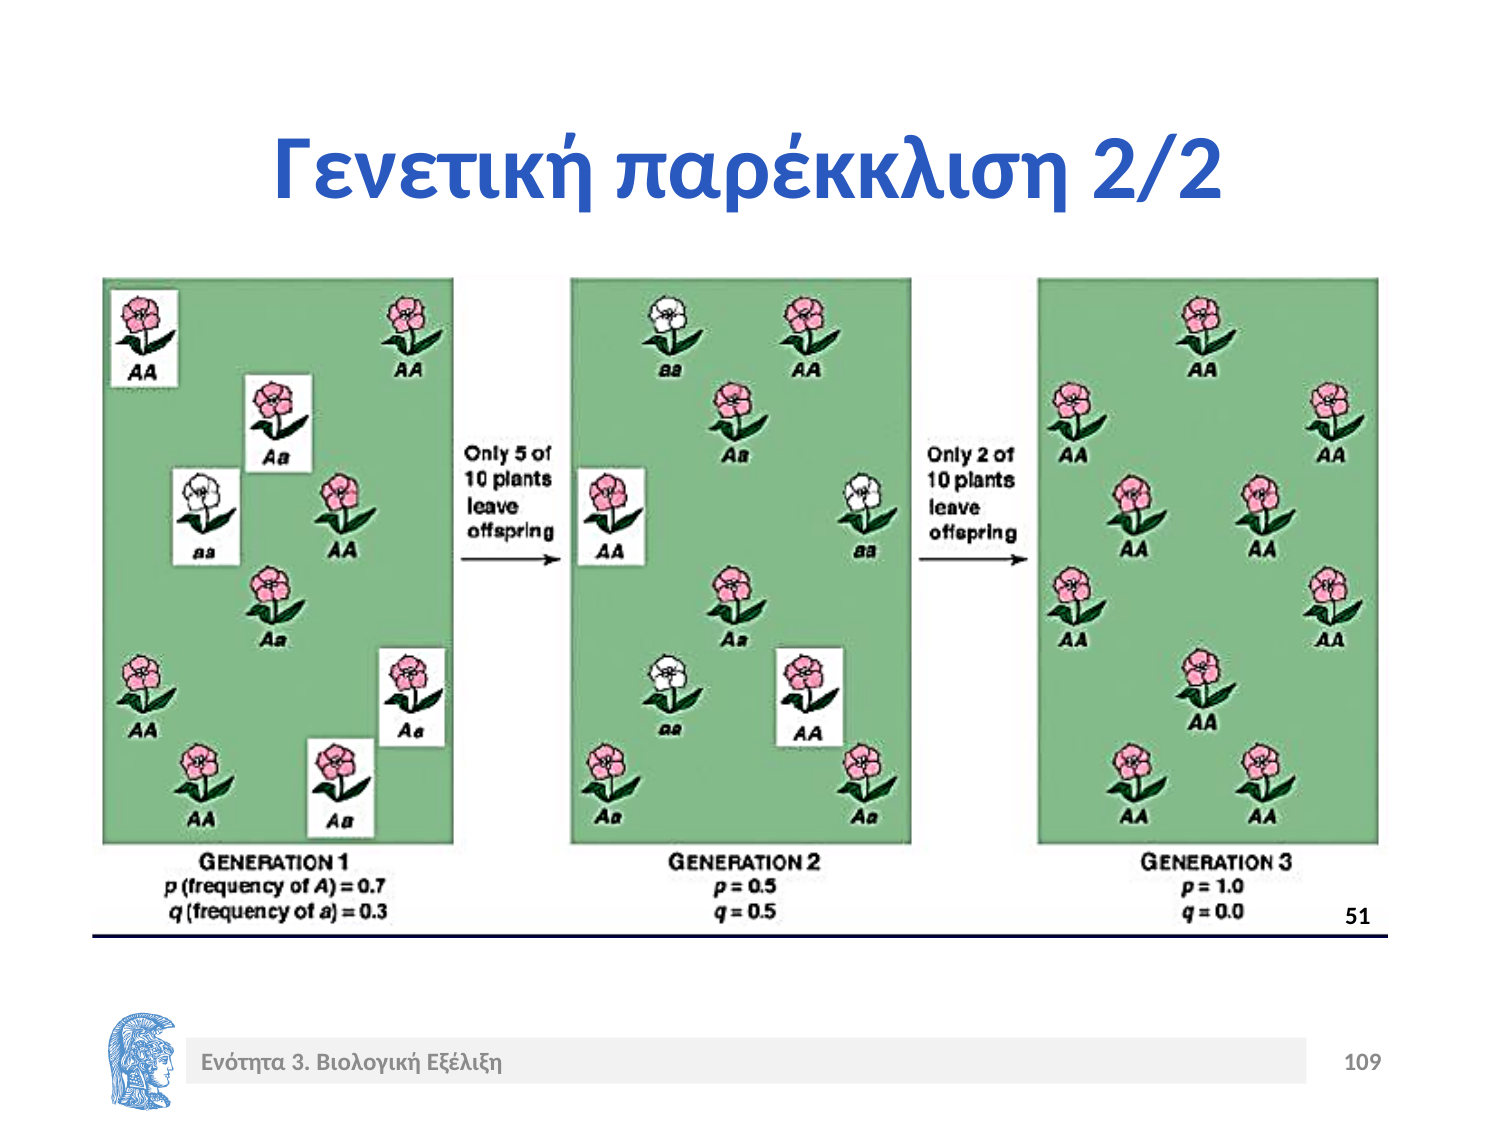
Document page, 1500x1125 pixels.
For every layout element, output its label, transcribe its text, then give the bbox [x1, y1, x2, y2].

picture [103, 1011, 186, 1114]
title Γενετική παρέκκλιση 2/2 [103, 59, 1397, 278]
slide_number 109 [1306, 1037, 1397, 1084]
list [92, 274, 1388, 938]
footer Ενότητα 3. Βιολογική Εξέλιξη [186, 1037, 1306, 1084]
